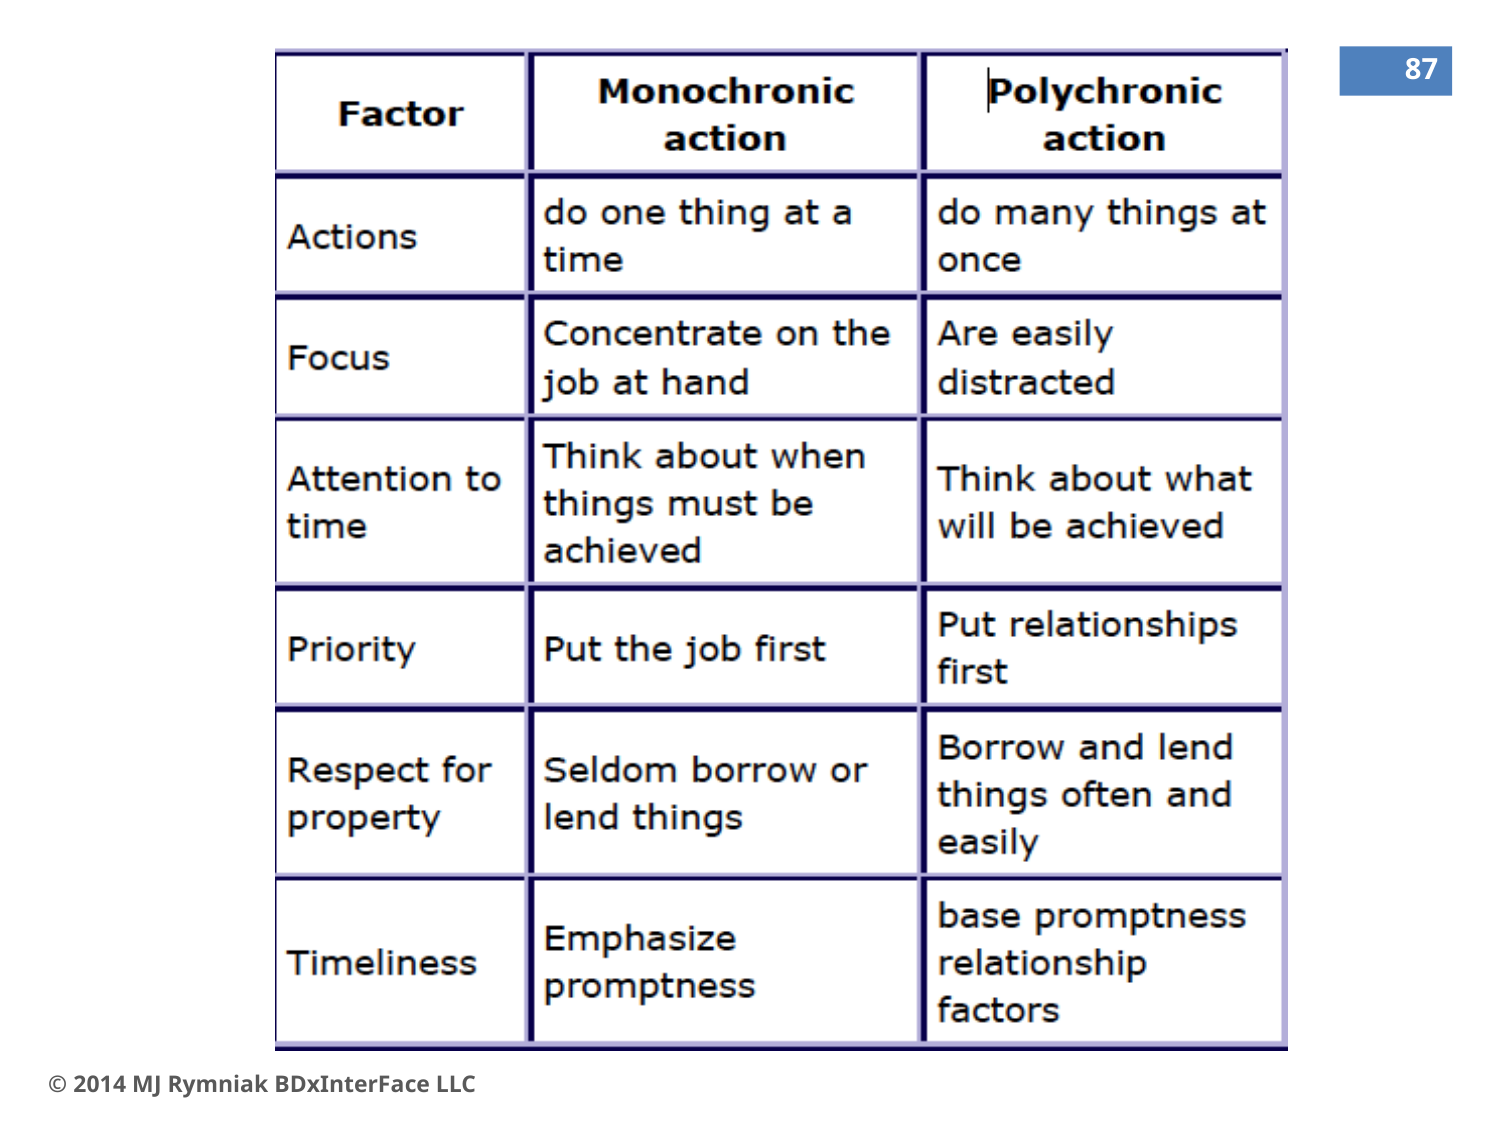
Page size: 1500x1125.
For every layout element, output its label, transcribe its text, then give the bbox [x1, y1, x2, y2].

picture [274, 46, 1288, 1051]
slide_number 87 [1362, 39, 1454, 100]
footer © 2014 MJ Rymniak BDxInterFace LLC [33, 1053, 1038, 1114]
